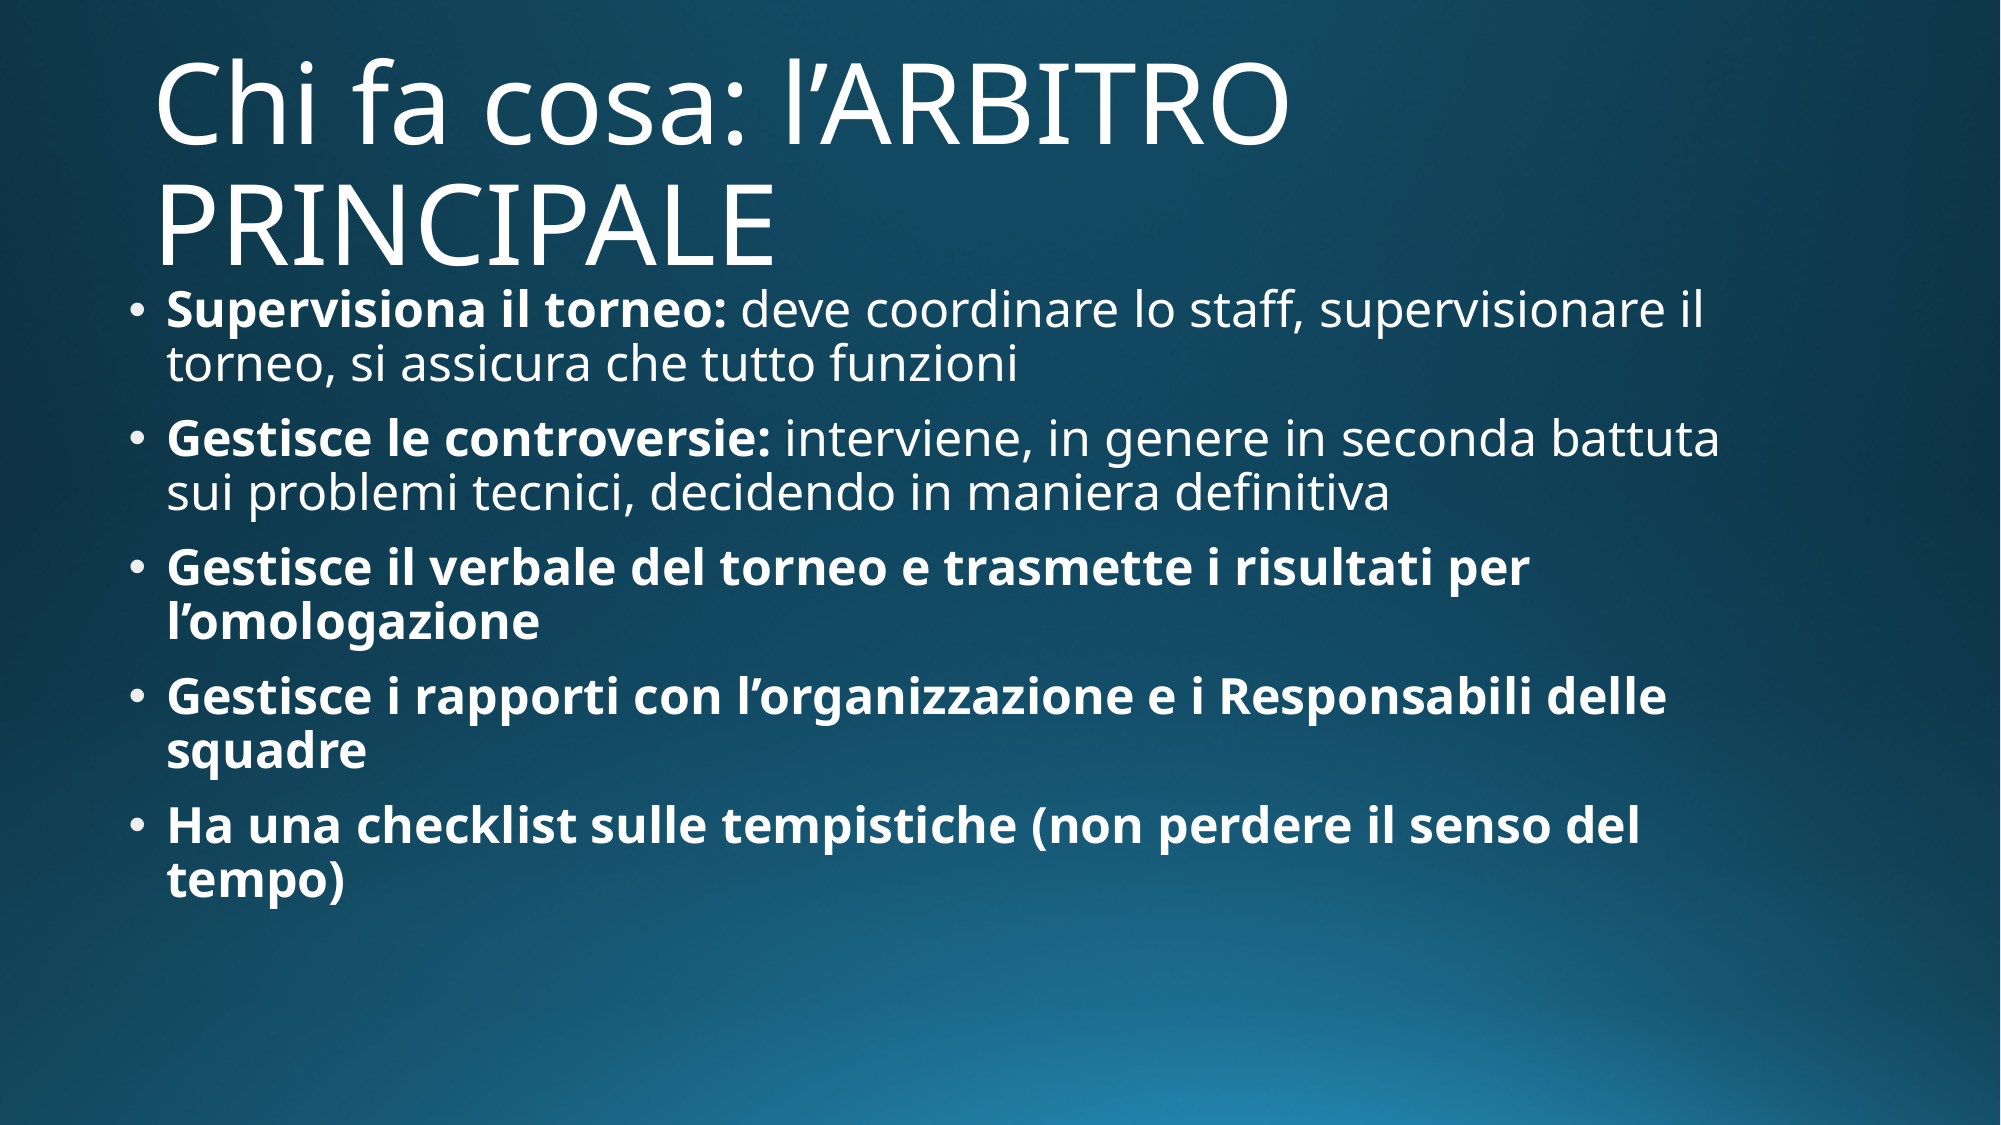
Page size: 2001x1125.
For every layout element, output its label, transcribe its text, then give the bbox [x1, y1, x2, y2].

list Supervisiona il torneo: deve coordinare lo staff, supervisionare il torneo, si assicura che tutto funzioni Gestisce le controversie: interviene, in genere in seconda battuta sui problemi tecnici, decidendo in maniera definitiva Gestisce il verbale del torneo e trasmette i risultati per l’omologazione Gestisce i rapporti con l’organizzazione e i Responsabili delle squadre Ha una checklist sulle tempistiche (non perdere il senso del tempo) [113, 277, 1793, 992]
picture [0, 0, 2001, 1125]
title Chi fa cosa: l’ARBITRO PRINCIPALE [137, 59, 1863, 278]
